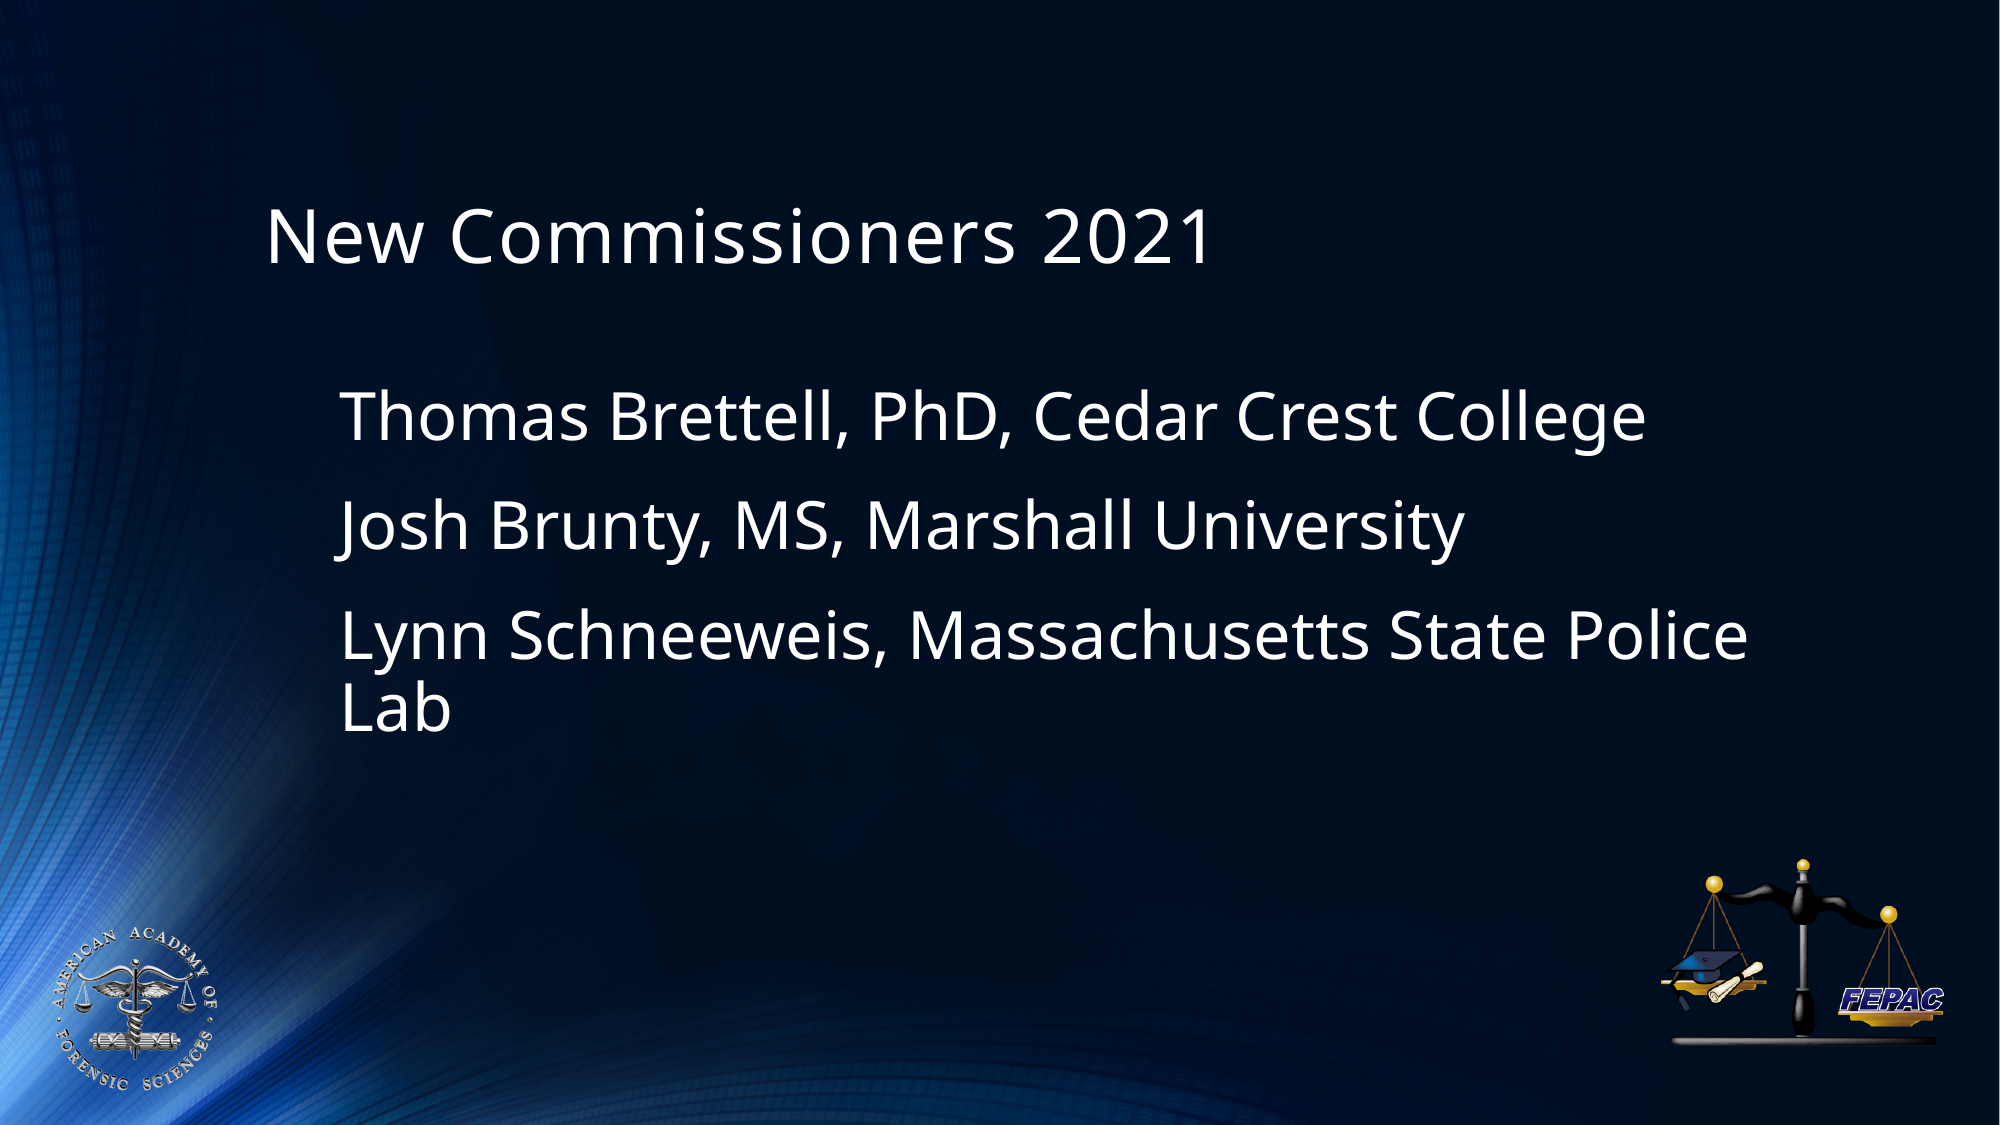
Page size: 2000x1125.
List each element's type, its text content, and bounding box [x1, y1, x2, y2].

title New Commissioners 2021 [249, 62, 1750, 288]
picture [0, 0, 2000, 1125]
list Thomas Brettell, PhD, Cedar Crest College Josh Brunty, MS, Marshall University Lynn Schneeweis, Massachusetts State Police Lab [324, 375, 1824, 1050]
